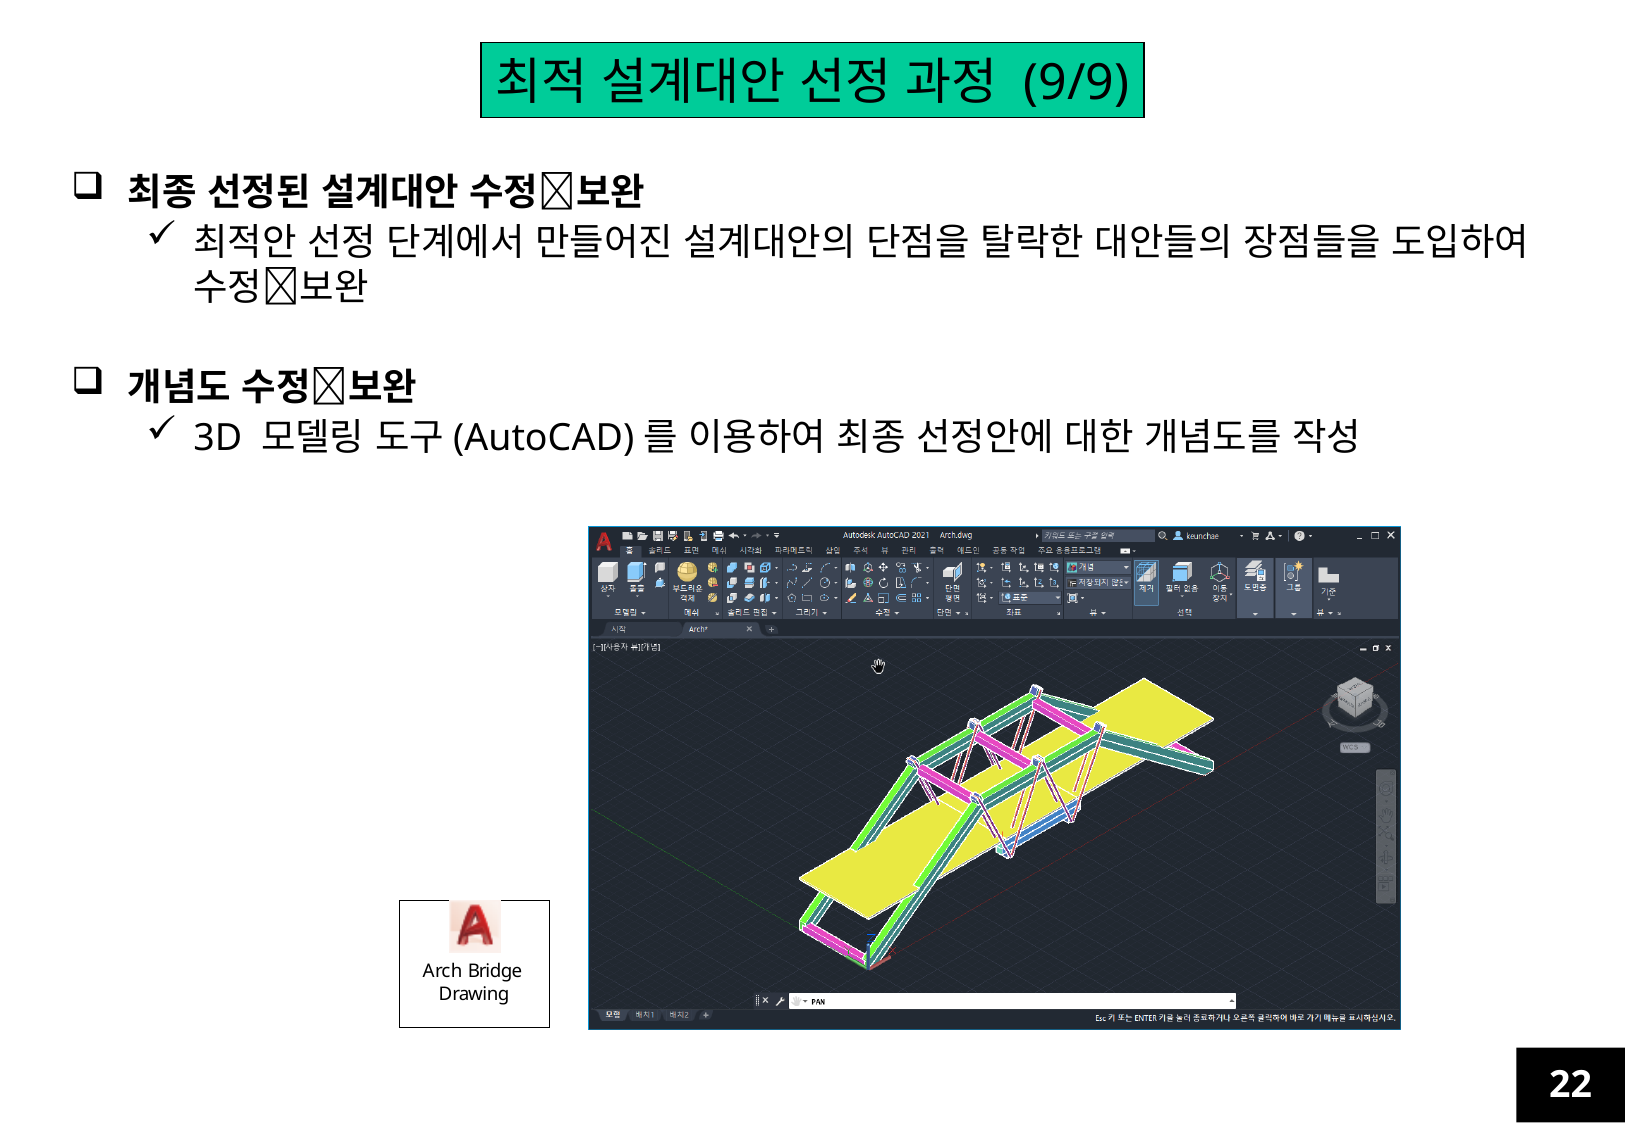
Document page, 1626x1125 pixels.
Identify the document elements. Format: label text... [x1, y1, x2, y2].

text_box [398, 900, 550, 1028]
picture [590, 528, 1401, 1031]
slide_number 22 [1516, 1047, 1625, 1123]
text_box 최종 선정된 설계대안 수정보완 최적안 선정 단계에서 만들어진 설계대안의 단점을 탈락한 대안들의 장점들을 도입하여 수정보완 개념도 수정보완 3D 모델링 도구(AutoCAD)를 이용하여 최종 선정안에 대한 개념도를 작성 [56, 160, 1557, 1035]
text_box 최적 설계대안 선정 과정 (9/9) [480, 42, 1145, 118]
